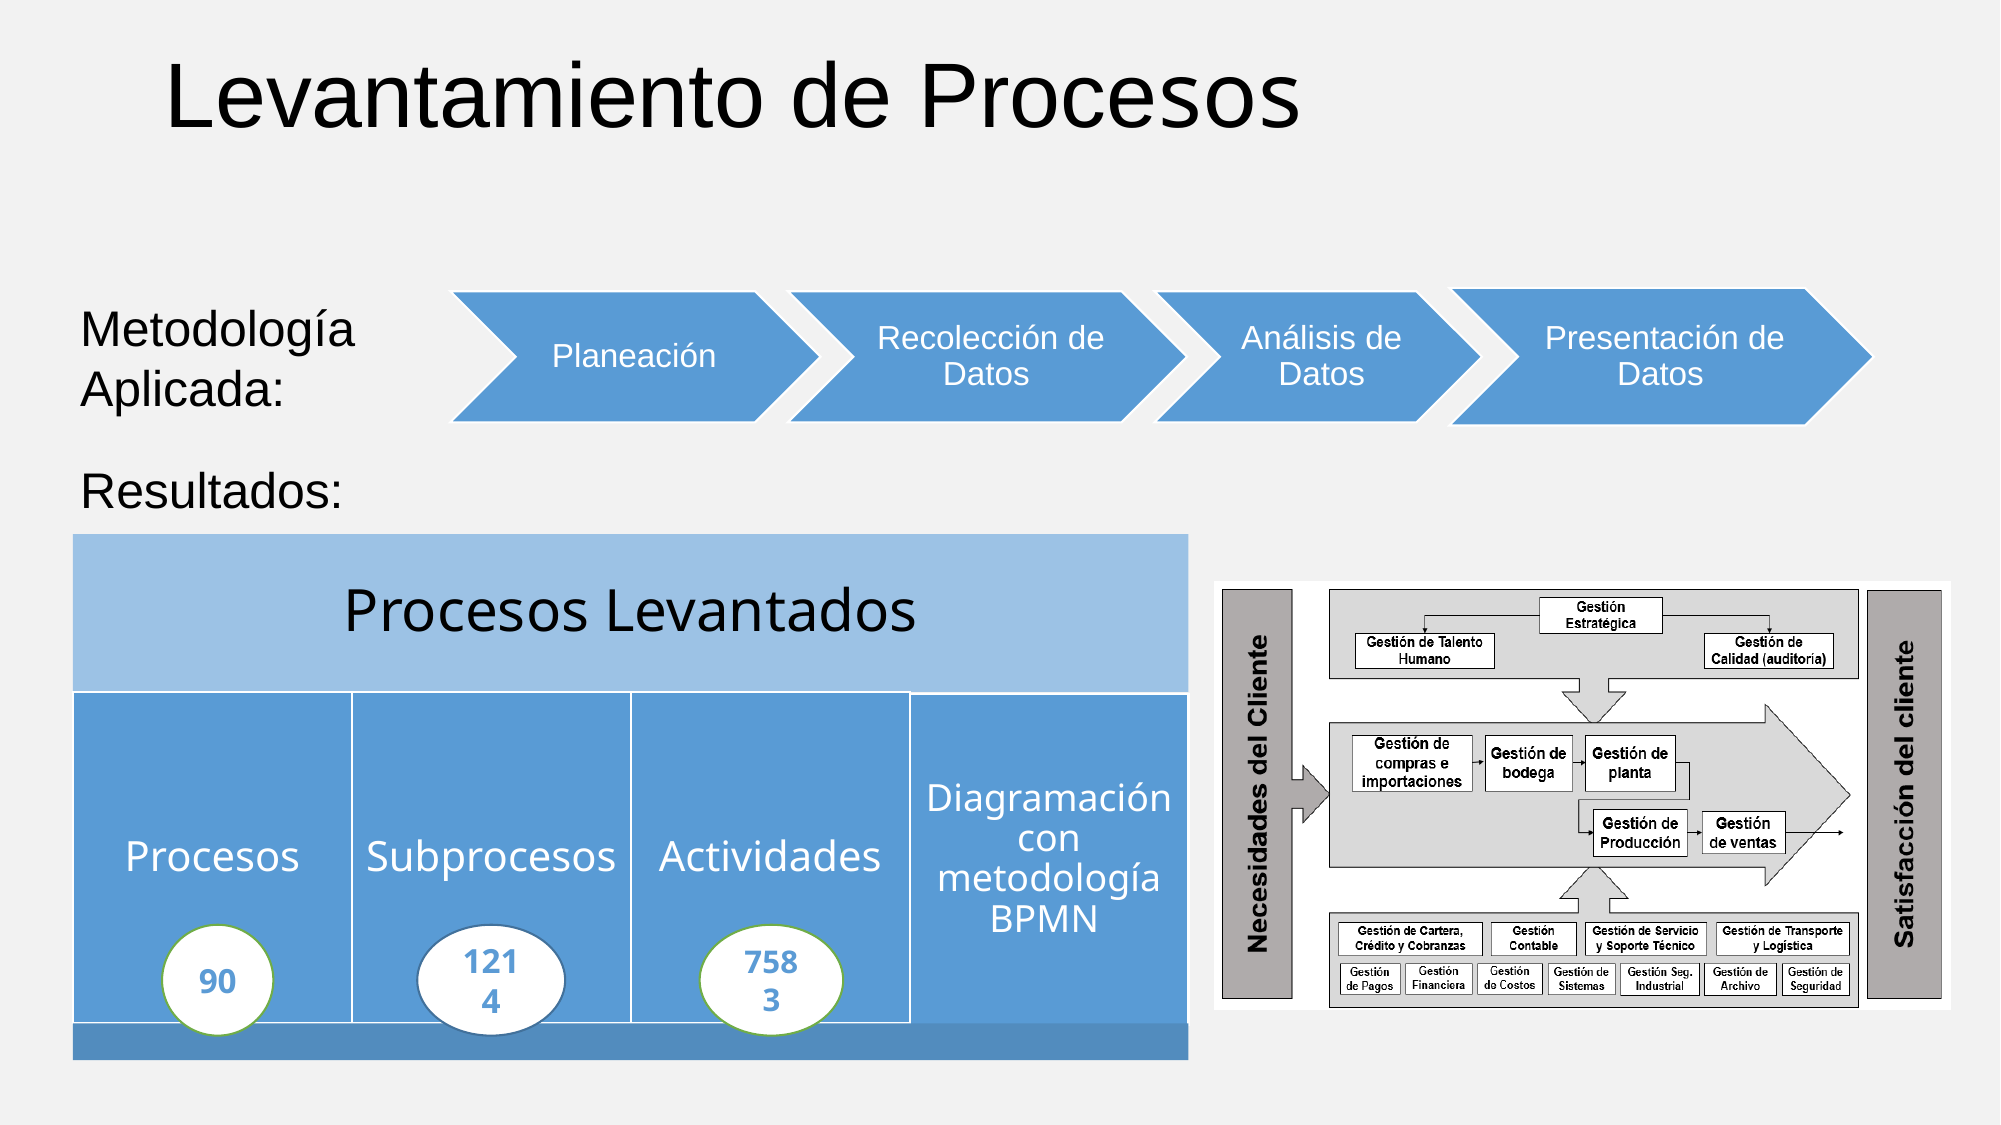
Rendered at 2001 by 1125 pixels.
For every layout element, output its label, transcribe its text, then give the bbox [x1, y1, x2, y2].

text_box Resultados: [65, 451, 406, 527]
text_box Metodología Aplicada: [65, 288, 406, 424]
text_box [72, 533, 1189, 1061]
title Levantamiento de Procesos [149, 8, 1875, 188]
picture [1214, 581, 1951, 1011]
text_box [449, 287, 1875, 426]
